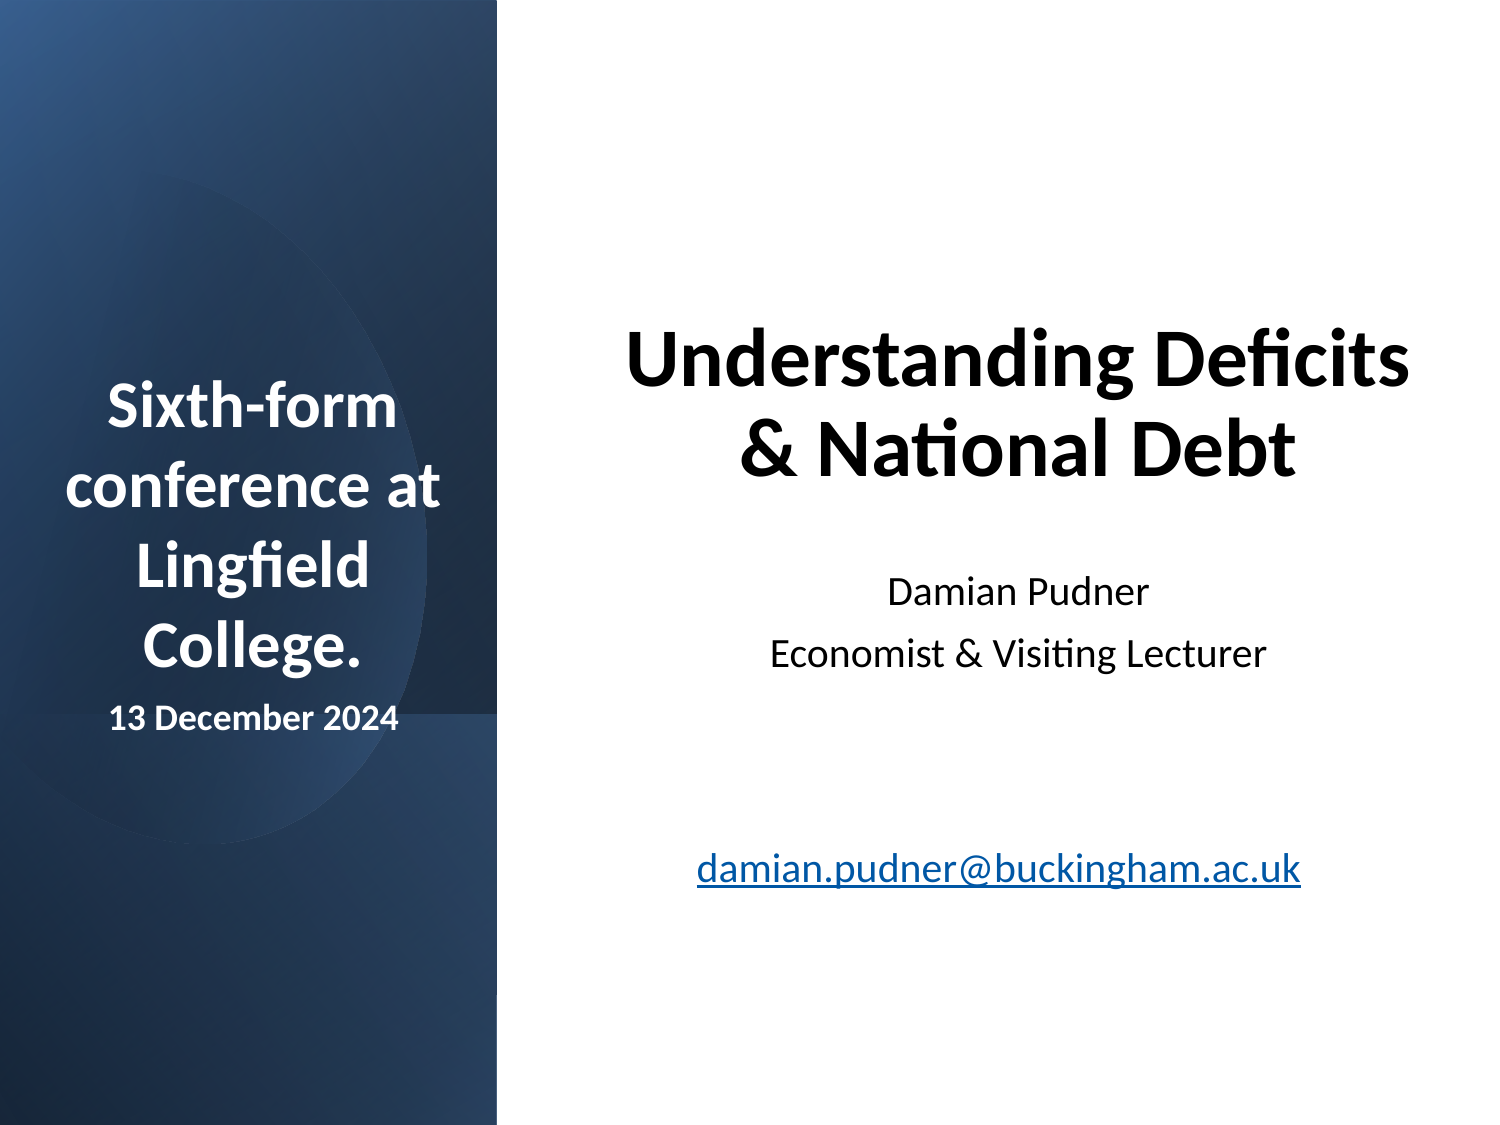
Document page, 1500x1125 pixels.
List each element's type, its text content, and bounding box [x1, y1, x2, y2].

text_box [499, 0, 1500, 1125]
text_box [0, 0, 499, 1125]
text_box Damian Pudner Economist & Visiting Lecturer [535, 556, 1500, 684]
text_box Sixth-form conference at Lingfield College. 13 December 2024 [14, 250, 493, 833]
title Understanding Deficits & National Debt [599, 251, 1438, 502]
text_box damian.pudner@buckingham.ac.uk [677, 833, 1329, 898]
